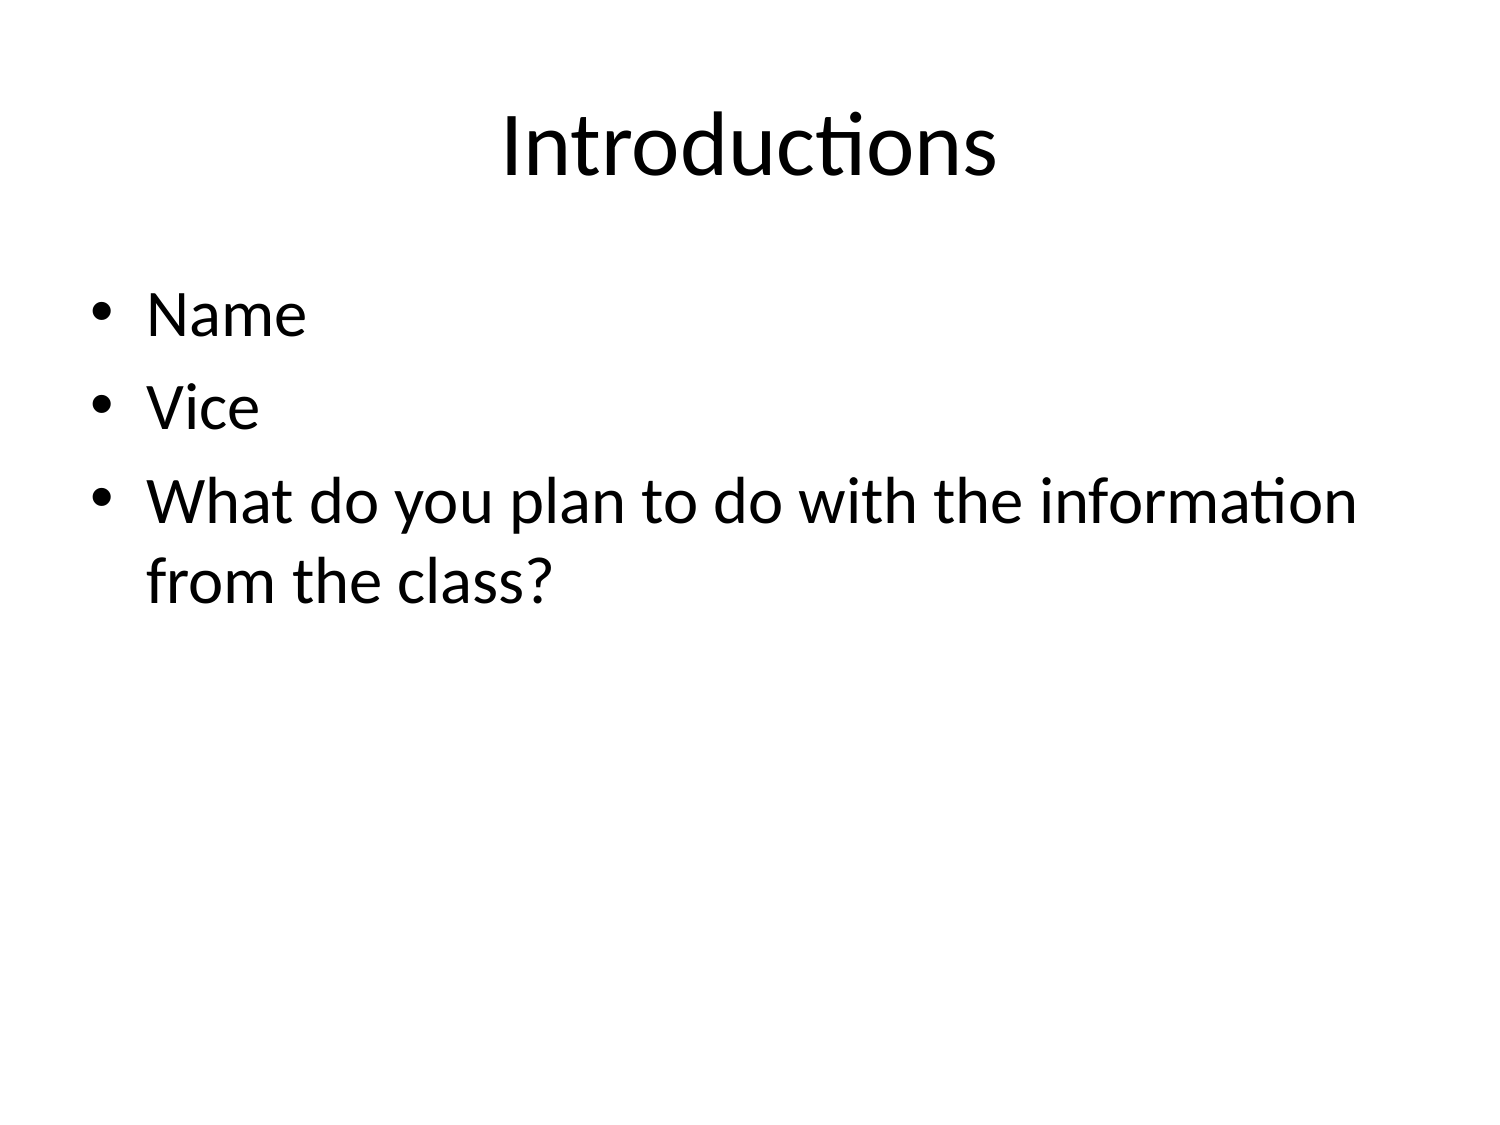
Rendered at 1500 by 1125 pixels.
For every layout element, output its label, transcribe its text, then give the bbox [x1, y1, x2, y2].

list Name Vice What do you plan to do with the information from the class? [75, 262, 1425, 1005]
title Introductions [75, 45, 1425, 233]
